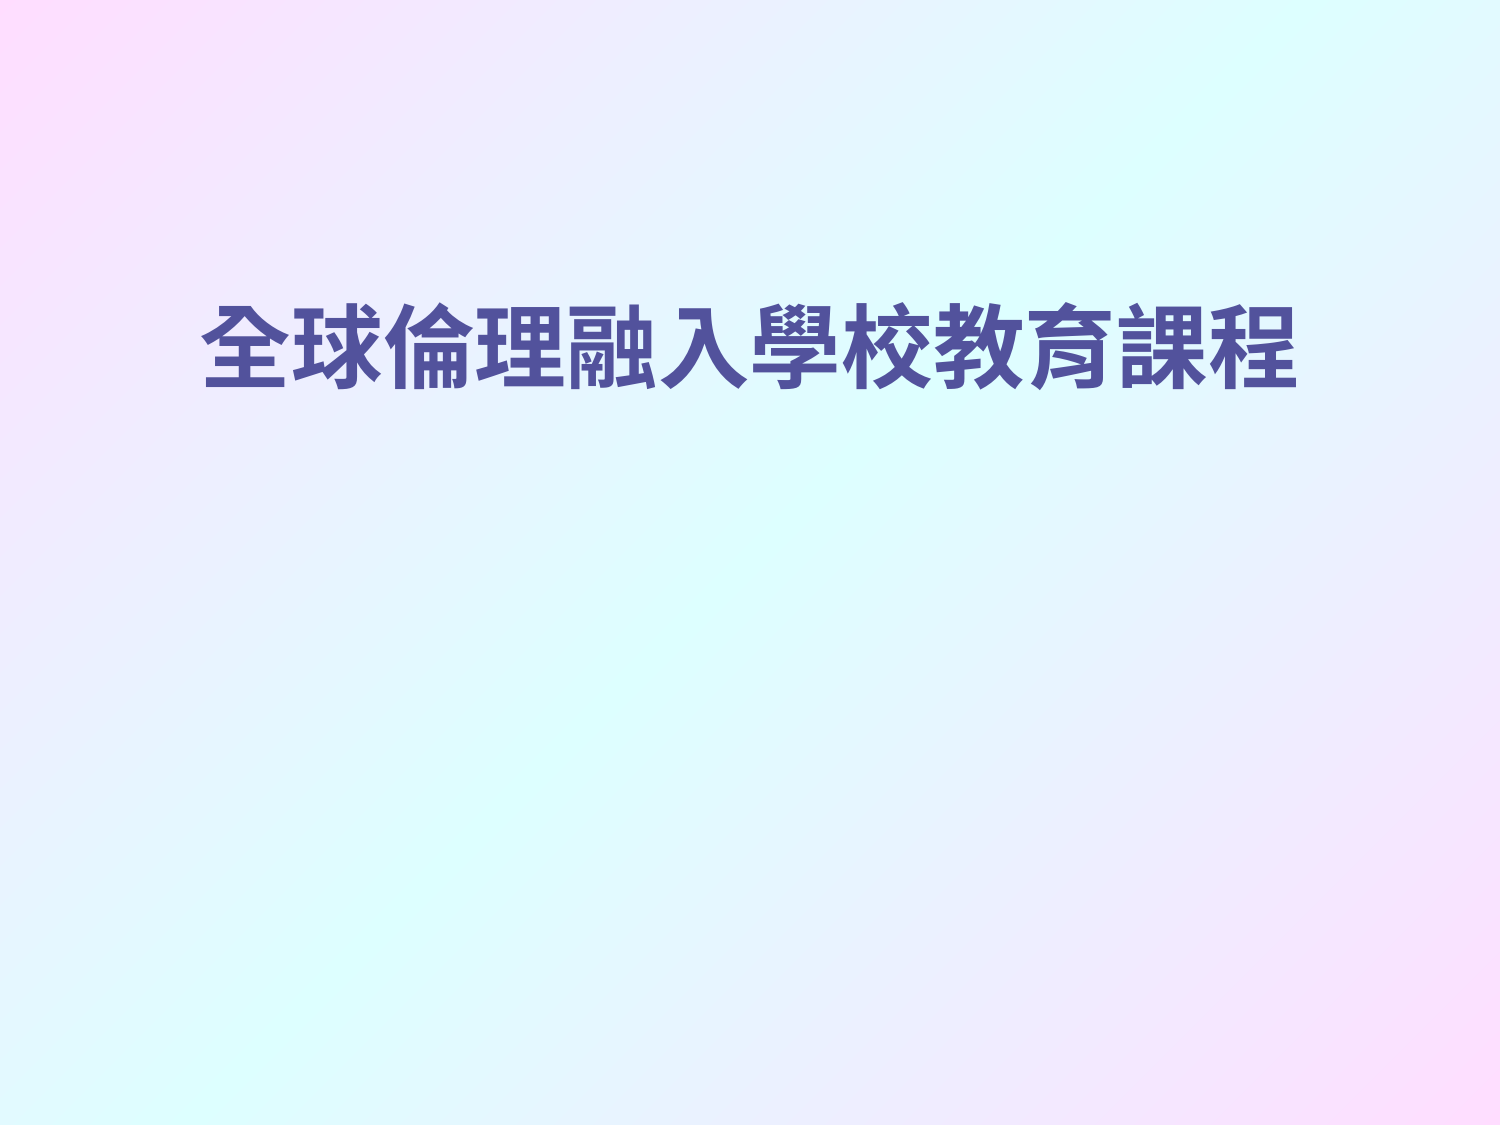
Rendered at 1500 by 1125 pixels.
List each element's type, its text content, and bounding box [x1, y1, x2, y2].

title 全球倫理融入學校教育課程 [75, 251, 1425, 439]
